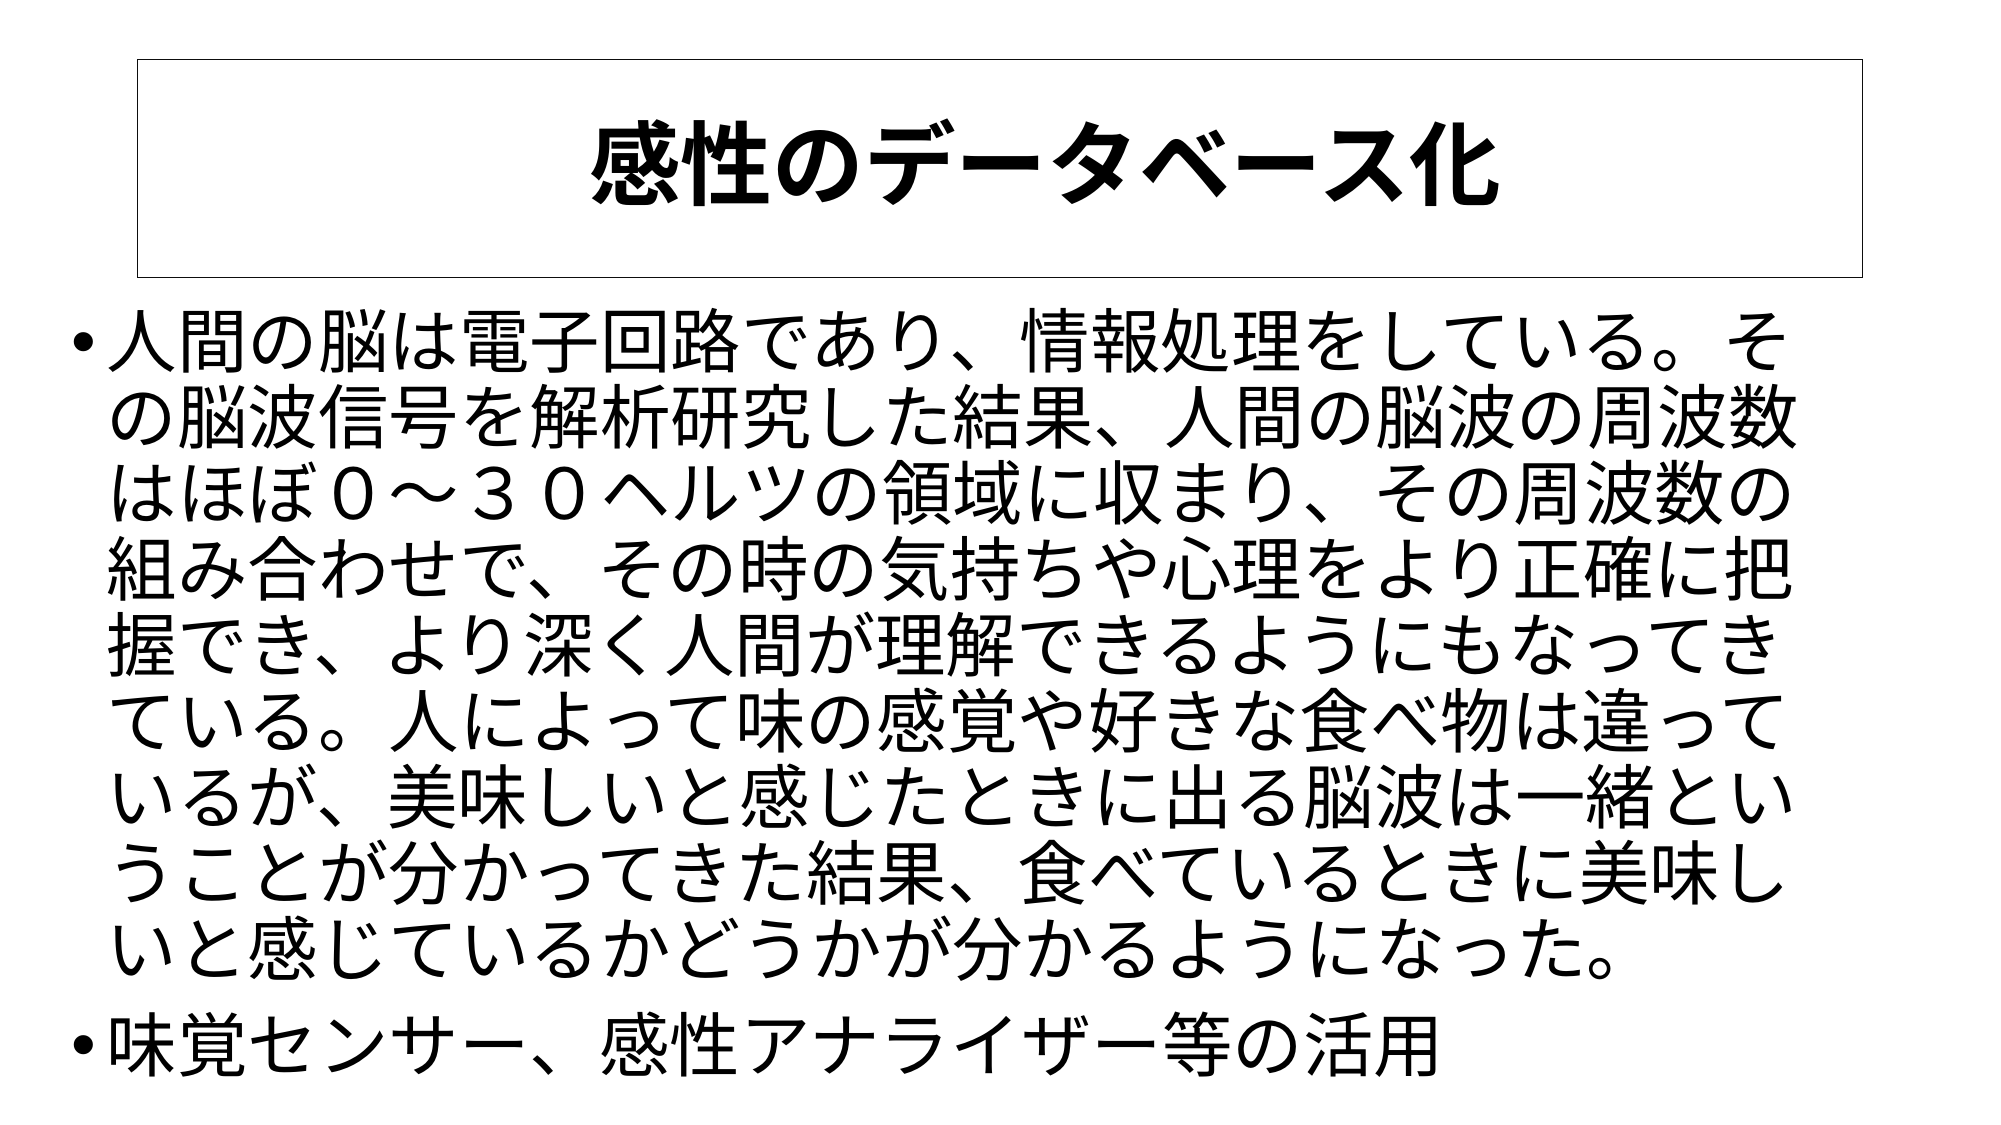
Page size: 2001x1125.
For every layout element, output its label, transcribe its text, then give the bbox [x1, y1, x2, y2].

title 感性のデータベース化 [137, 59, 1863, 278]
list 人間の脳は電子回路であり、情報処理をしている。その脳波信号を解析研究した結果、人間の脳波の周波数はほぼ０～３０ヘルツの領域に収まり、その周波数の組み合わせで、その時の気持ちや心理をより正確に把握でき、より深く人間が理解できるようにもなってきている。人によって味の感覚や好きな食べ物は違っているが、美味しいと感じたときに出る脳波は一緒ということが分かってきた結果、食べているときに美味しいと感じているかどうかが分かるようになった。 味覚センサー、感性アナライザー等の活用 [56, 299, 1863, 1108]
